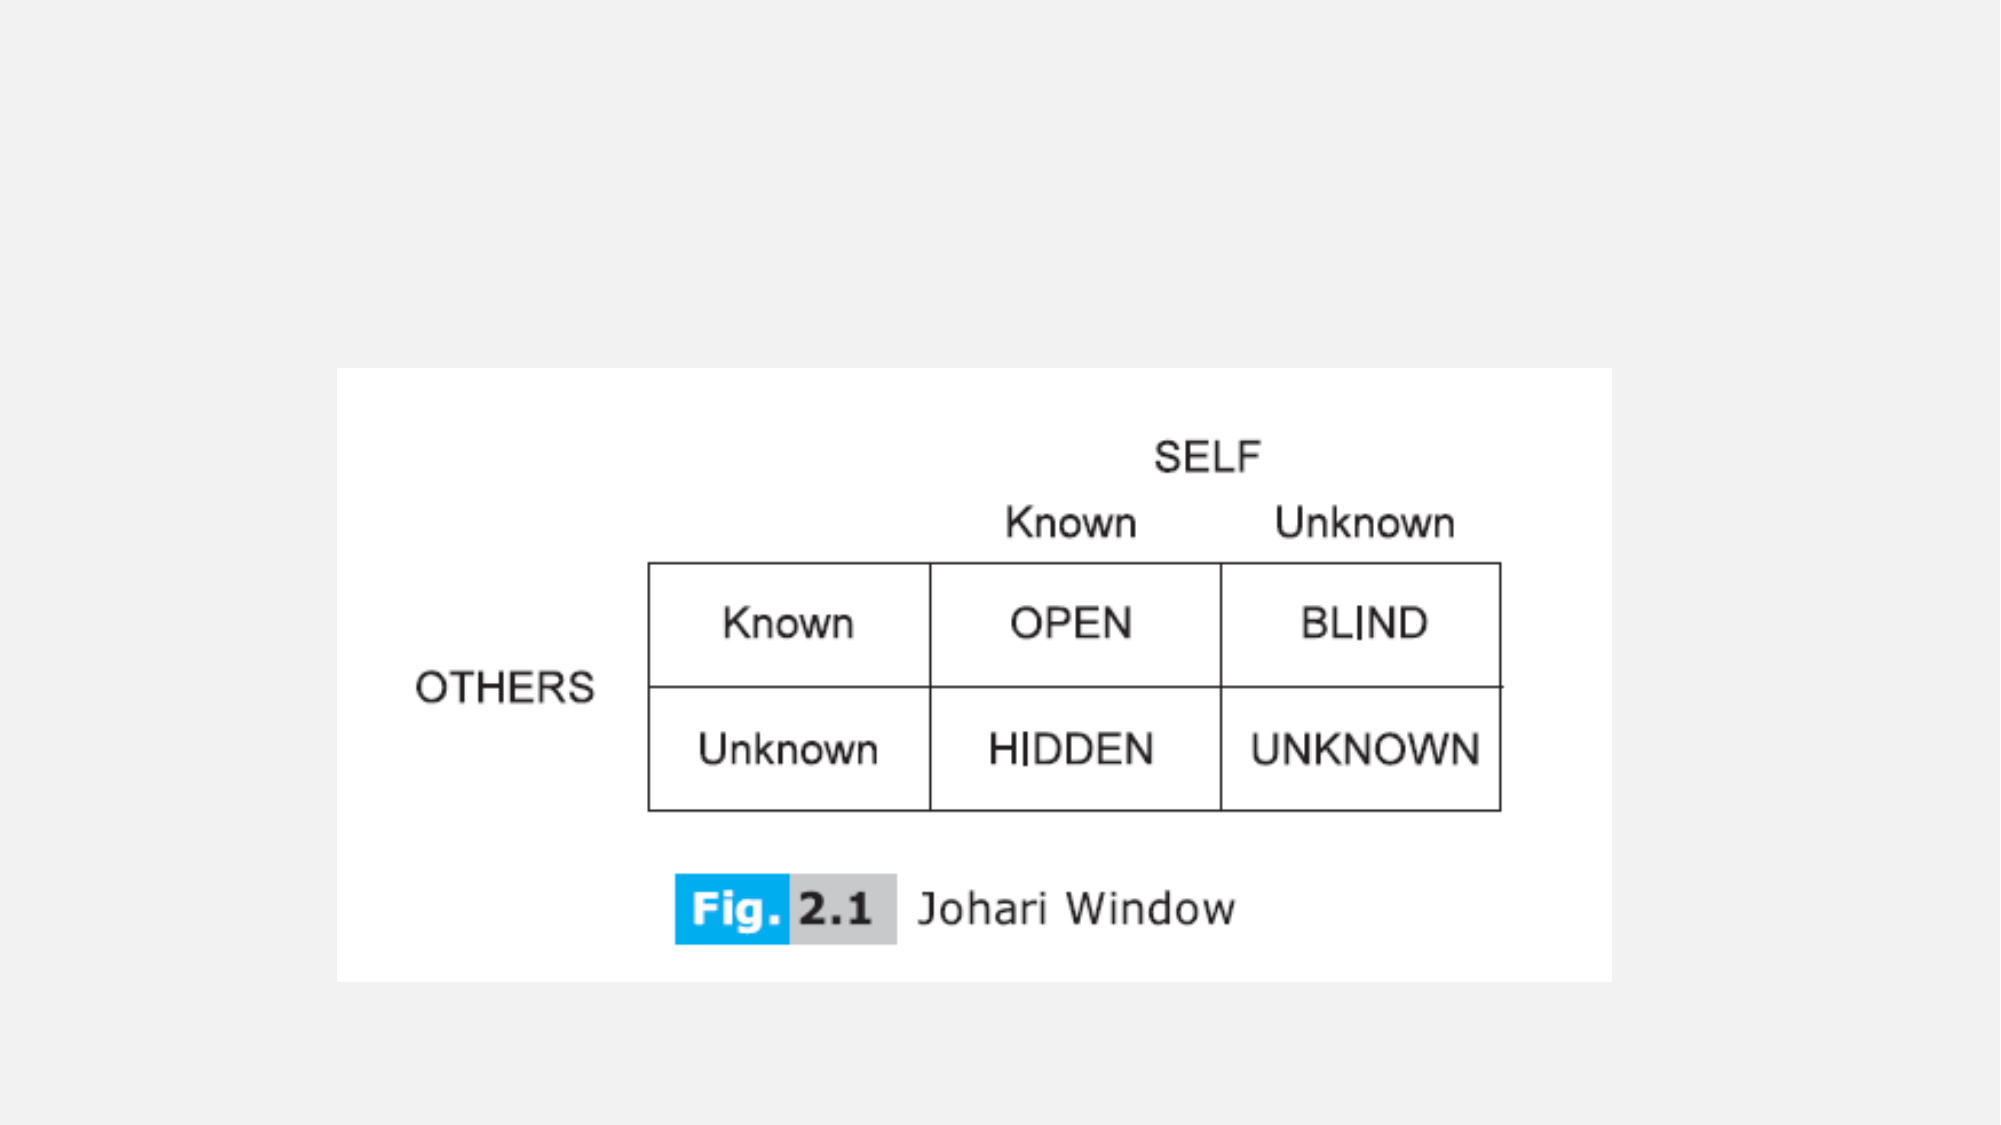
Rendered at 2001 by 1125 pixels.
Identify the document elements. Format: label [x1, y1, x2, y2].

list [337, 368, 1612, 982]
